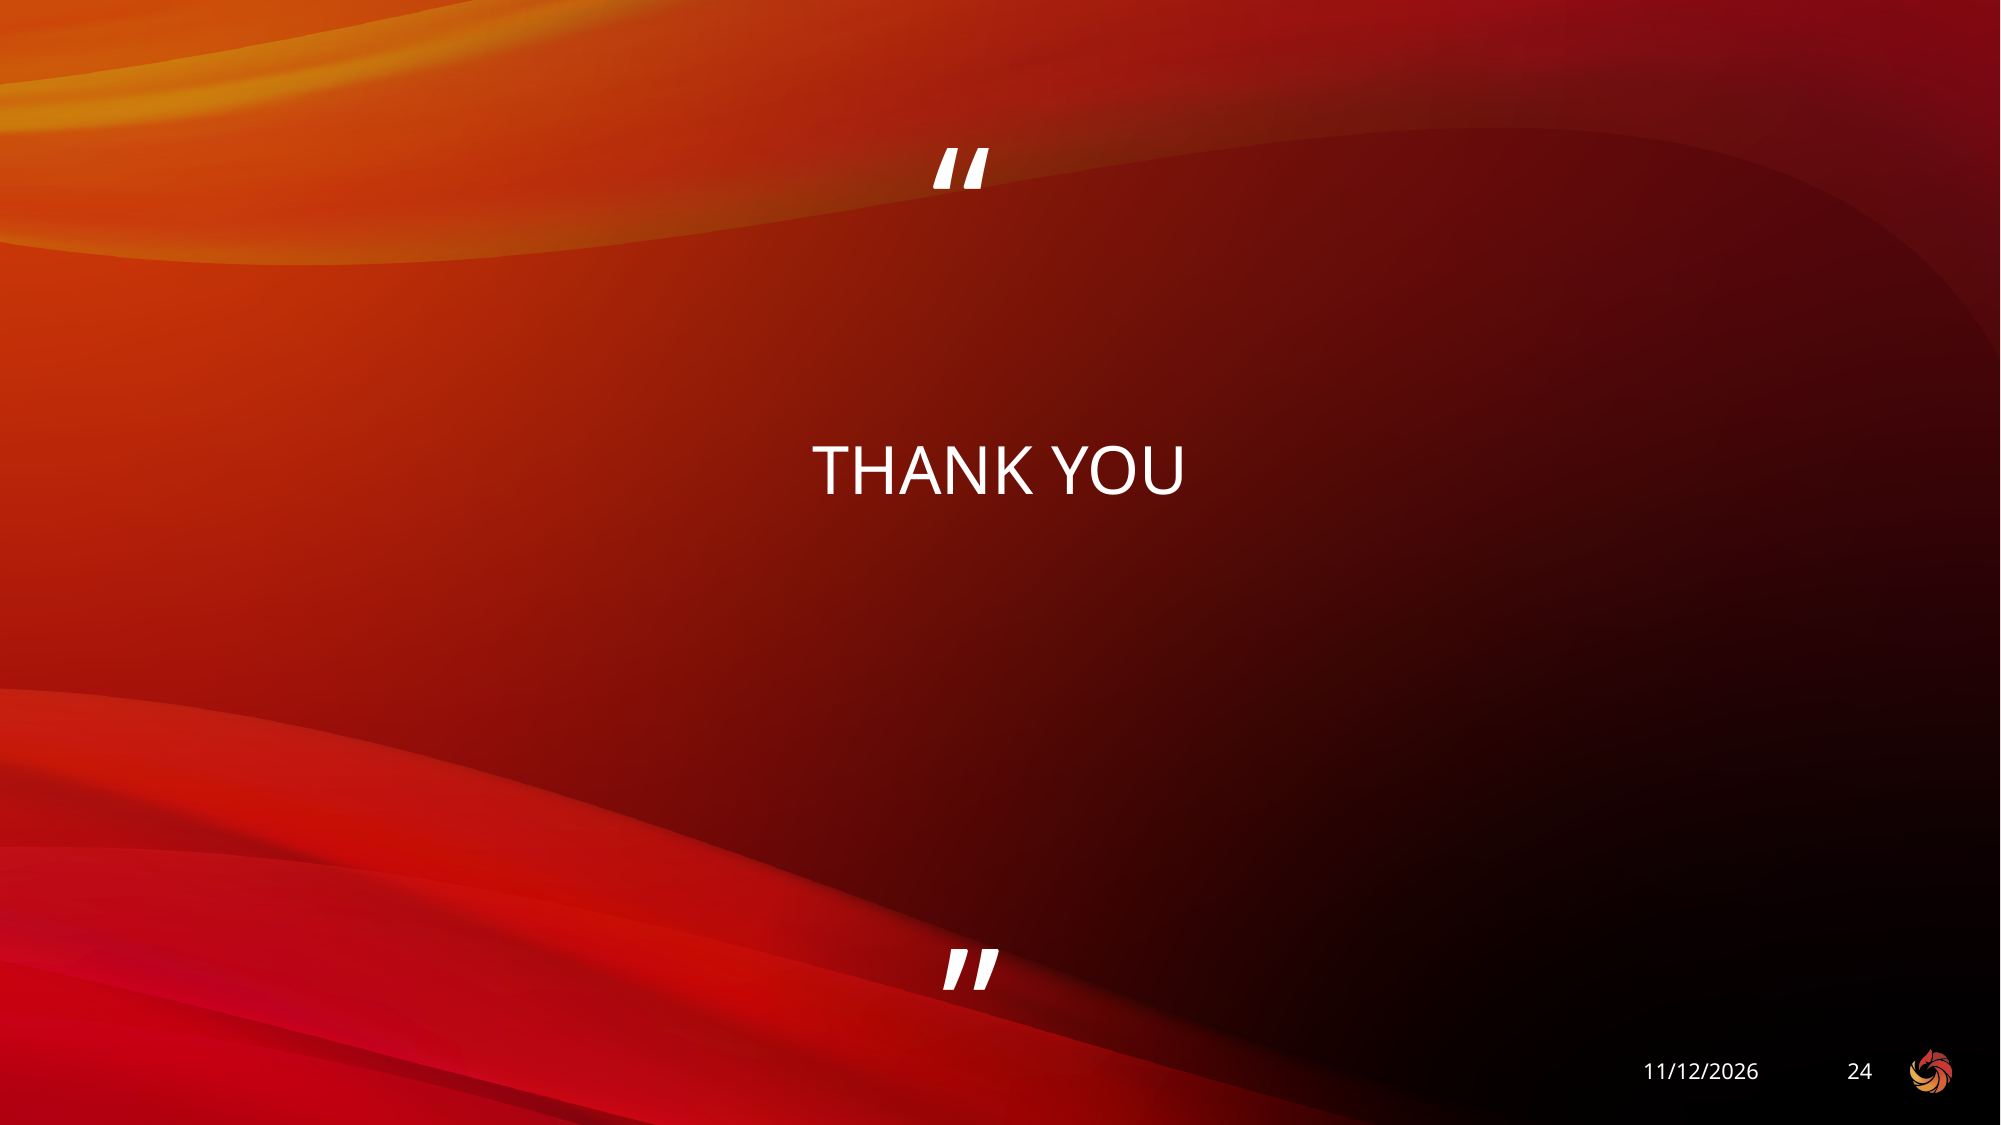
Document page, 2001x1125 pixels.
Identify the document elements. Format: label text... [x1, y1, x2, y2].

title Thank you [168, 259, 1834, 687]
picture [0, 0, 2001, 1125]
